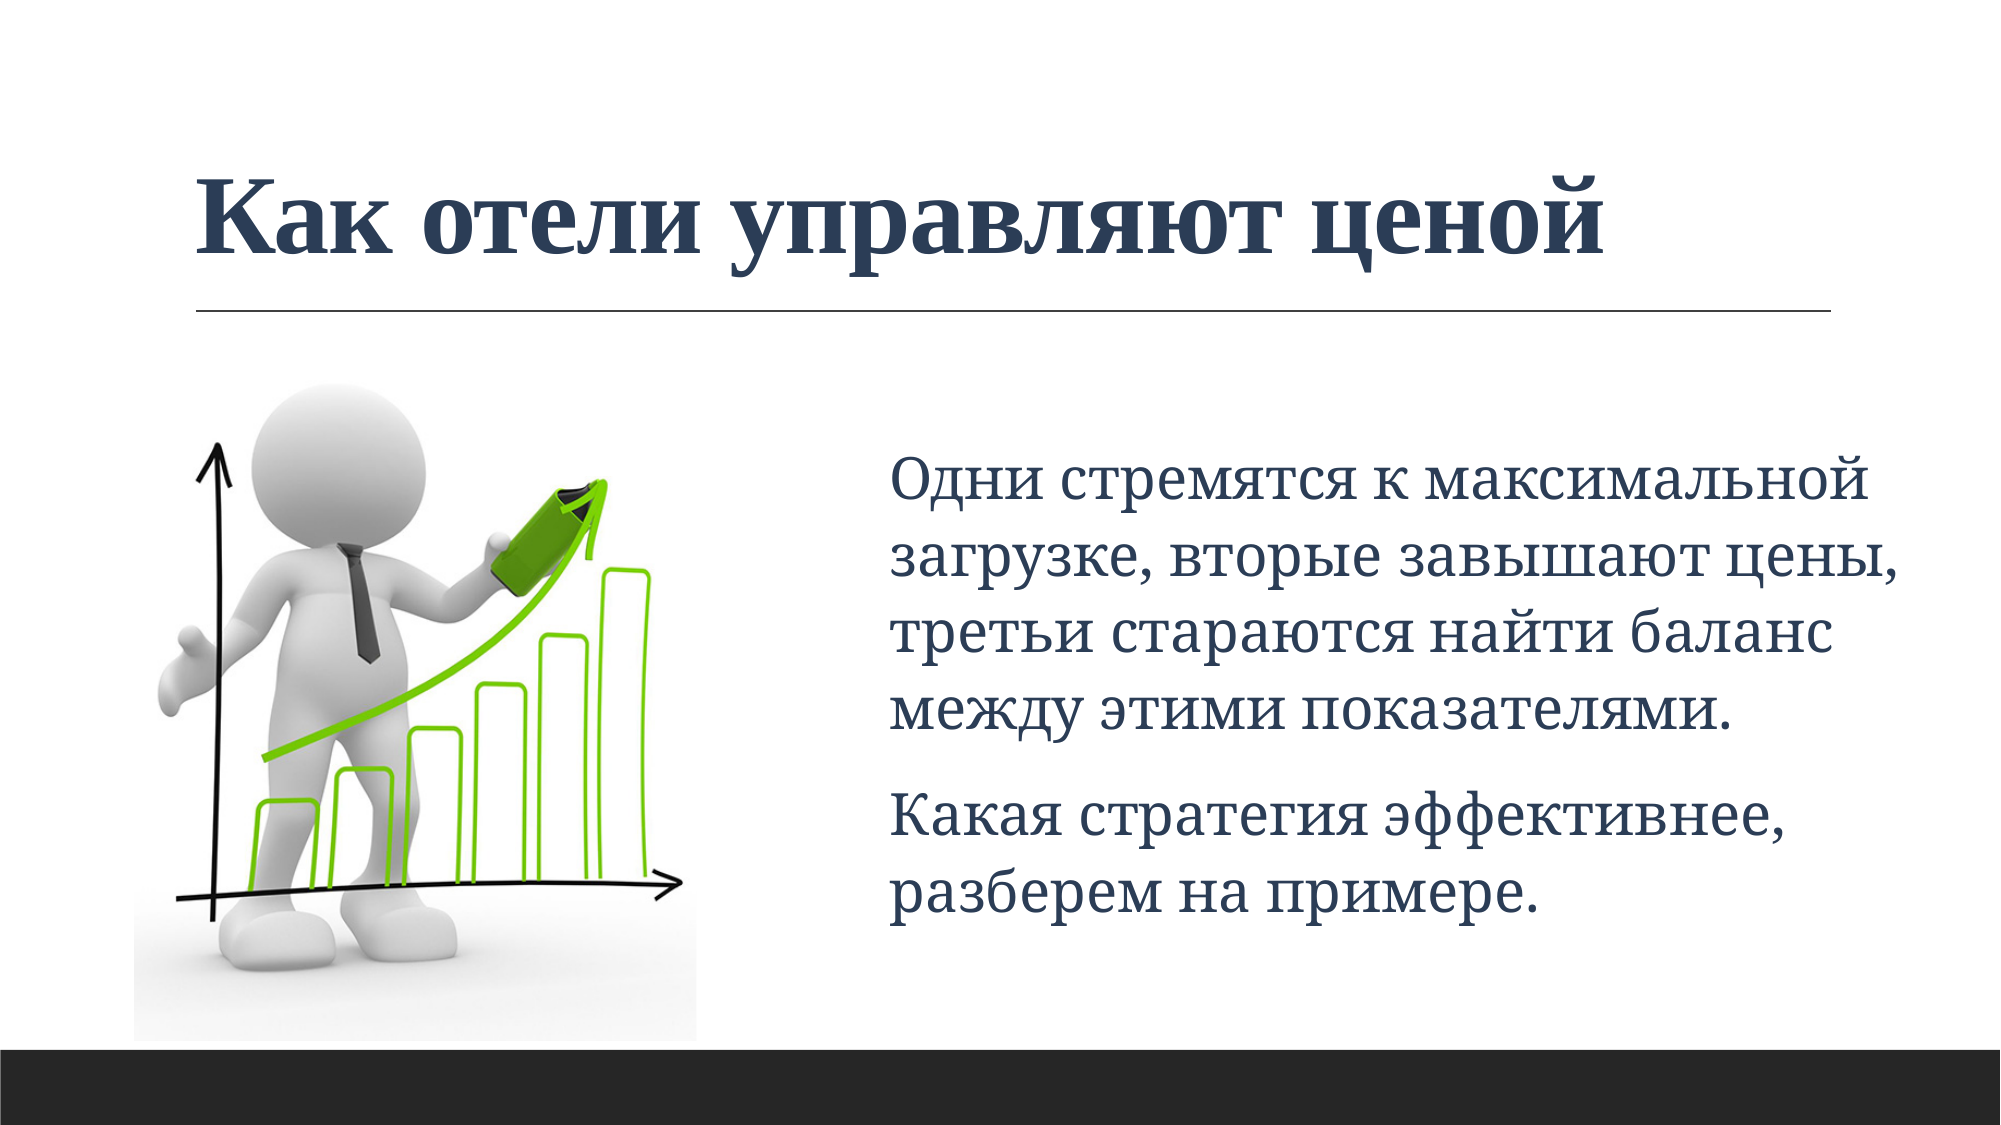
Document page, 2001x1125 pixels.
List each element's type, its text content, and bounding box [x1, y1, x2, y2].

title Как отели управляют ценой [180, 47, 1830, 285]
picture [133, 354, 697, 1042]
list Одни стремятся к максимальной загрузке, вторые завышают цены, третьи стараются найти баланс между этими показателями. Какая стратегия эффективнее, разберем на примере. [874, 426, 1951, 1097]
